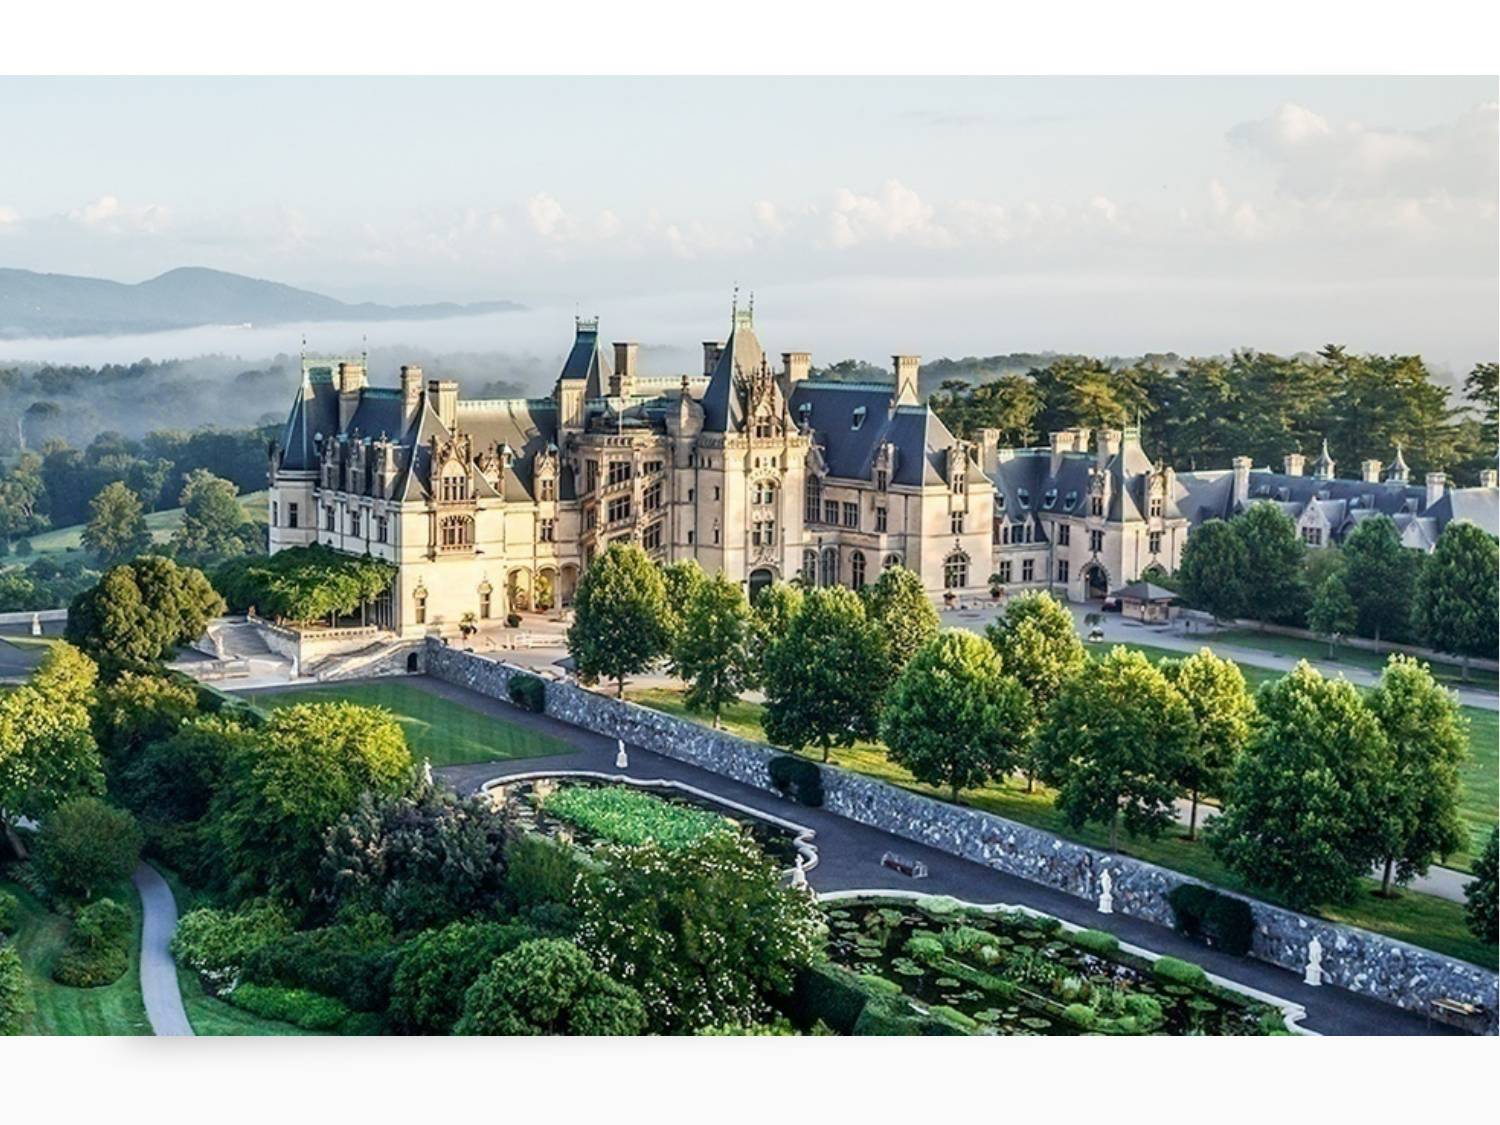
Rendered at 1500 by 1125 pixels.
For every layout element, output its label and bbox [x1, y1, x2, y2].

text_box [0, 1036, 1500, 1125]
text_box [0, 0, 1500, 74]
picture [0, 74, 1500, 1036]
